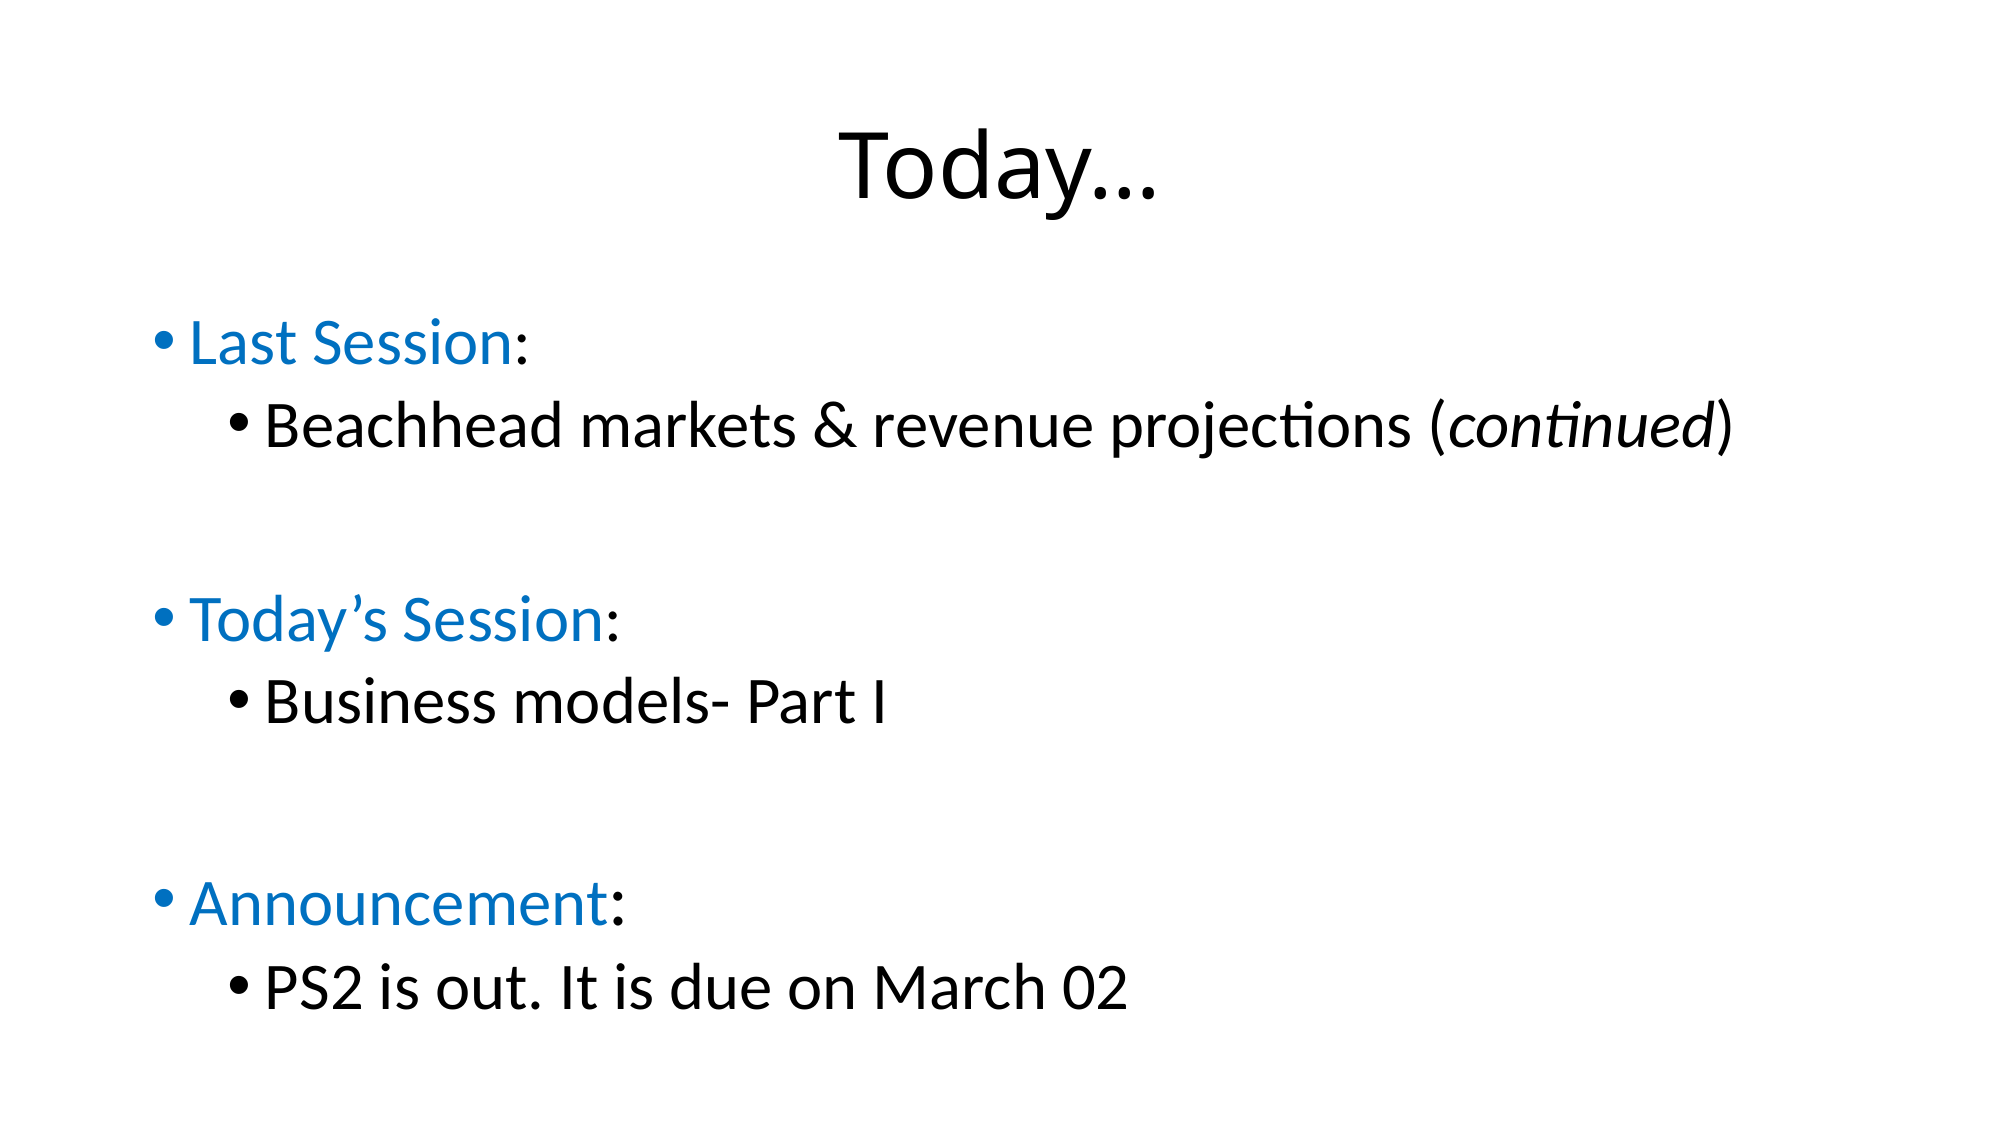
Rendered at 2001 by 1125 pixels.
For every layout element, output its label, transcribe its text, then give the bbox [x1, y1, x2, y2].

title Today… [137, 59, 1863, 278]
list Last Session: Beachhead markets & revenue projections (continued) Today’s Session: Business models- Part I Announcement: PS2 is out. It is due on March 02 [137, 299, 1863, 1038]
